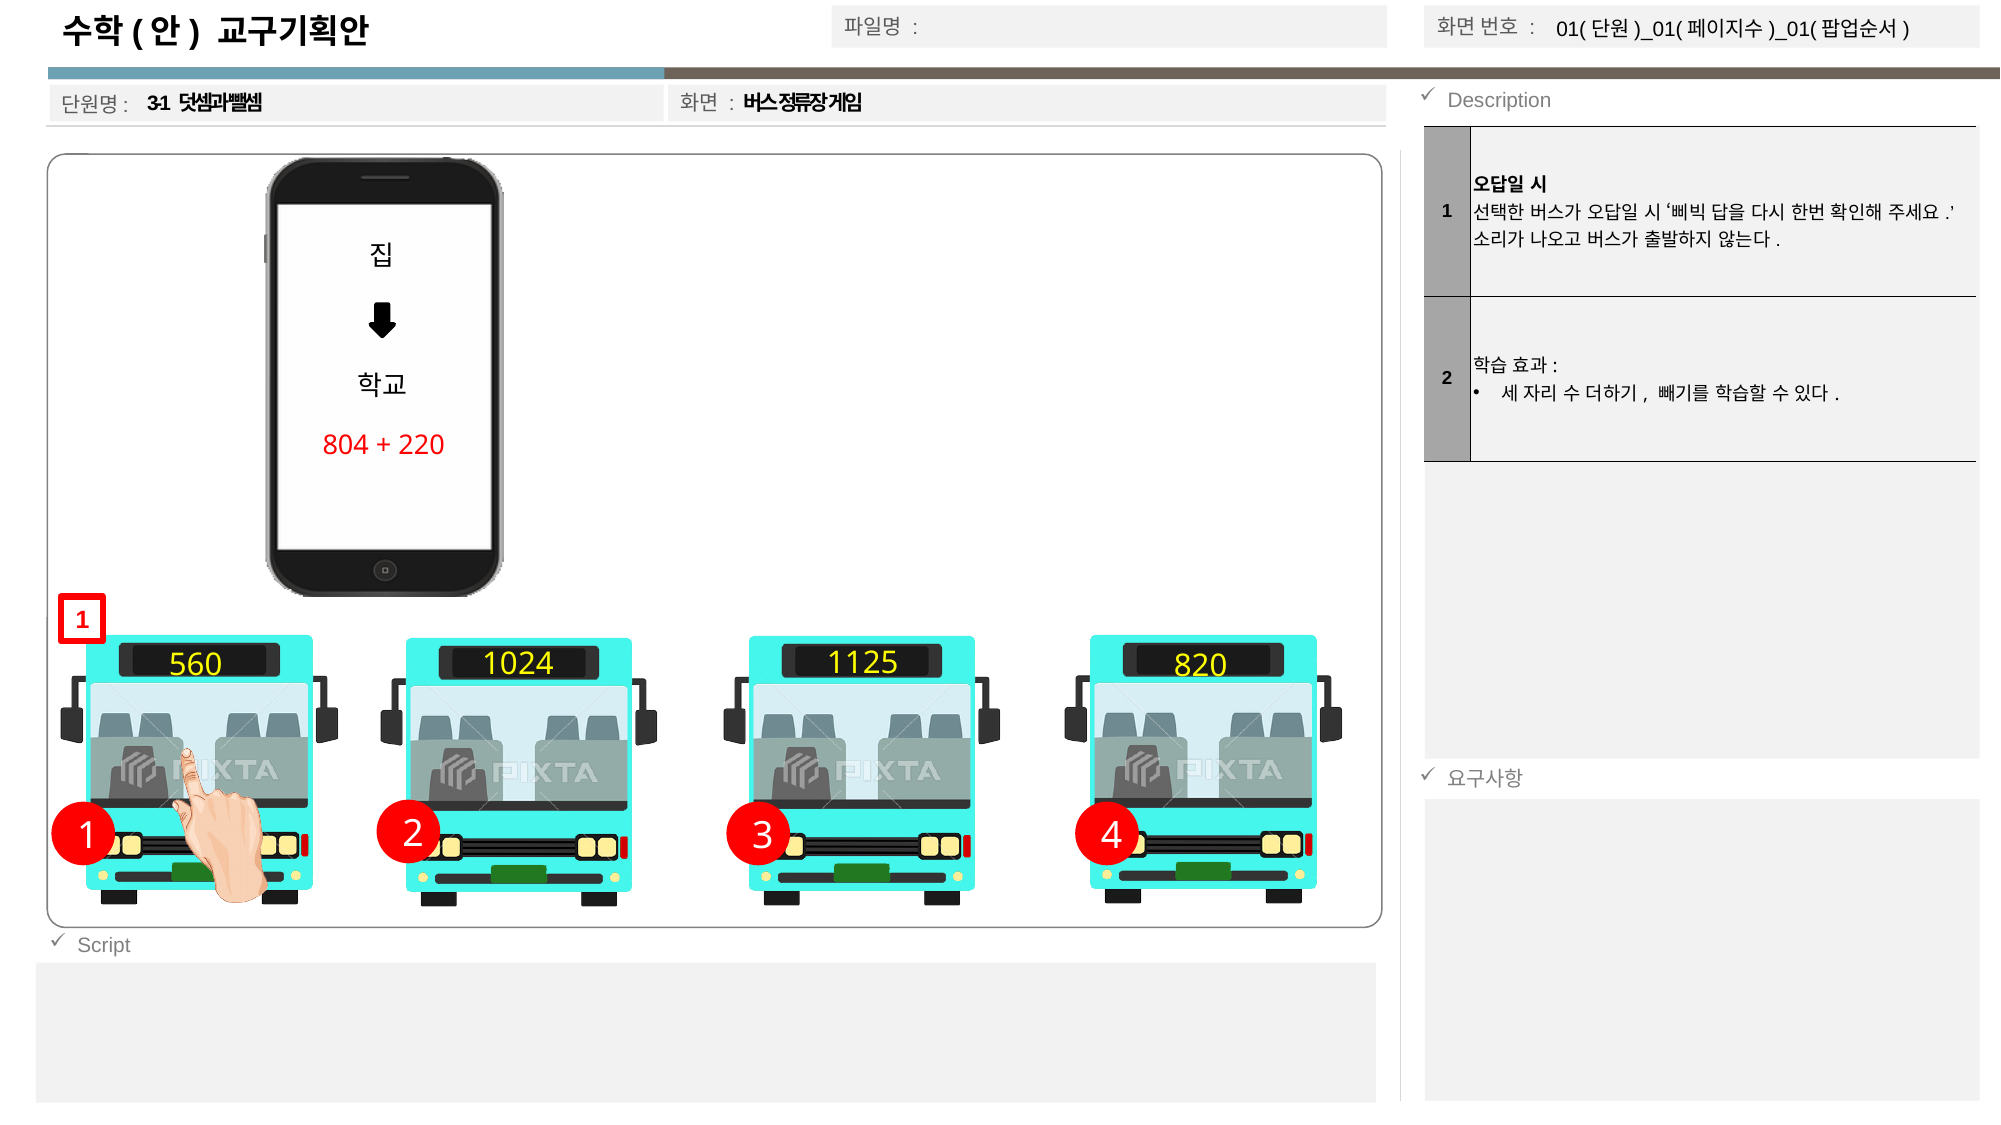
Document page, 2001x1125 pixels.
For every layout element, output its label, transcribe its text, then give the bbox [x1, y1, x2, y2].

text_box 1 [51, 819, 55, 848]
table_cell 2 [1424, 297, 1470, 461]
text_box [154, 634, 1243, 689]
subtitle 수학(안) 교구기획안 [48, 2, 828, 59]
text_box 버스 정류장 게임 [728, 83, 1385, 122]
text_box 3-1 덧셈과 뺄셈 [132, 83, 717, 122]
table_cell 학습 효과: 세 자리 수 더하기, 빼기를 학습할 수 있다. [1471, 297, 1976, 461]
picture [171, 747, 268, 903]
picture [264, 157, 504, 598]
table_header 오답일 시 선택한 버스가 오답일 시 ‘삐빅 답을 다시 한번 확인해 주세요.’ 소리가 나오고 버스가 출발하지 않는다. [1471, 127, 1976, 296]
text_box 01(단원)_01(페이지수)_01(팝업순서) [1541, 9, 1977, 47]
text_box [60, 633, 1343, 908]
text_box 1 [60, 596, 103, 632]
table_header 1 [1424, 127, 1470, 296]
